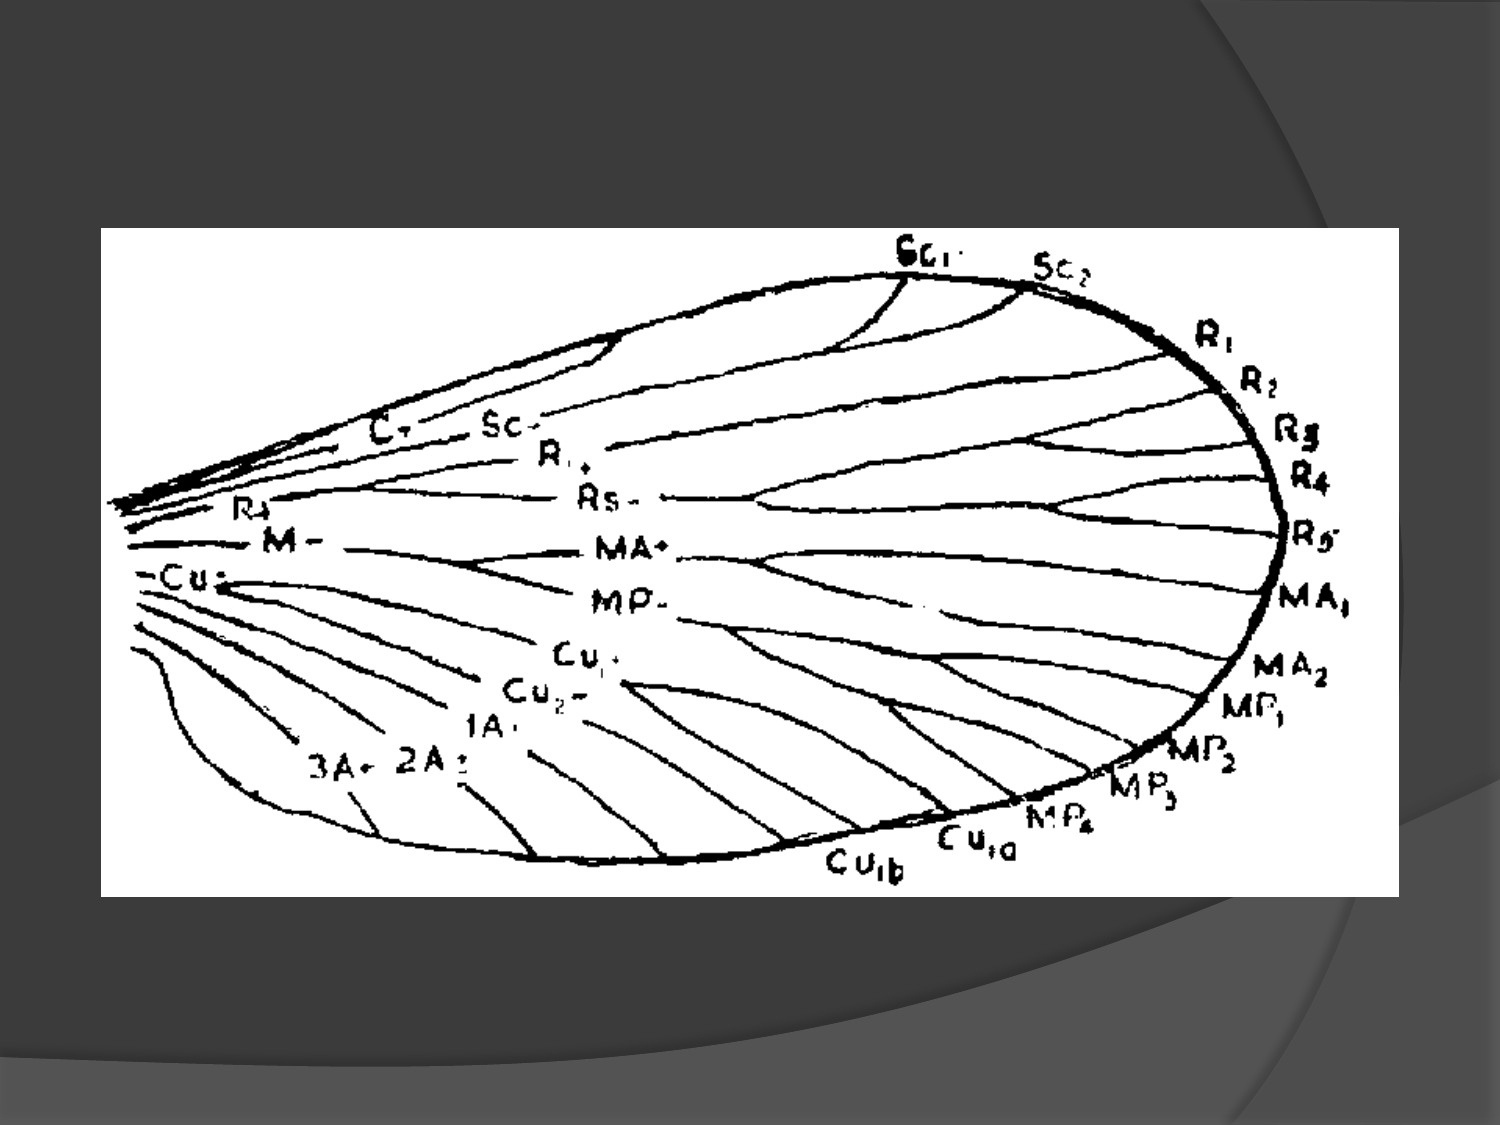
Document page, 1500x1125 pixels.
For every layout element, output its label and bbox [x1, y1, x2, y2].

picture [101, 227, 1399, 898]
